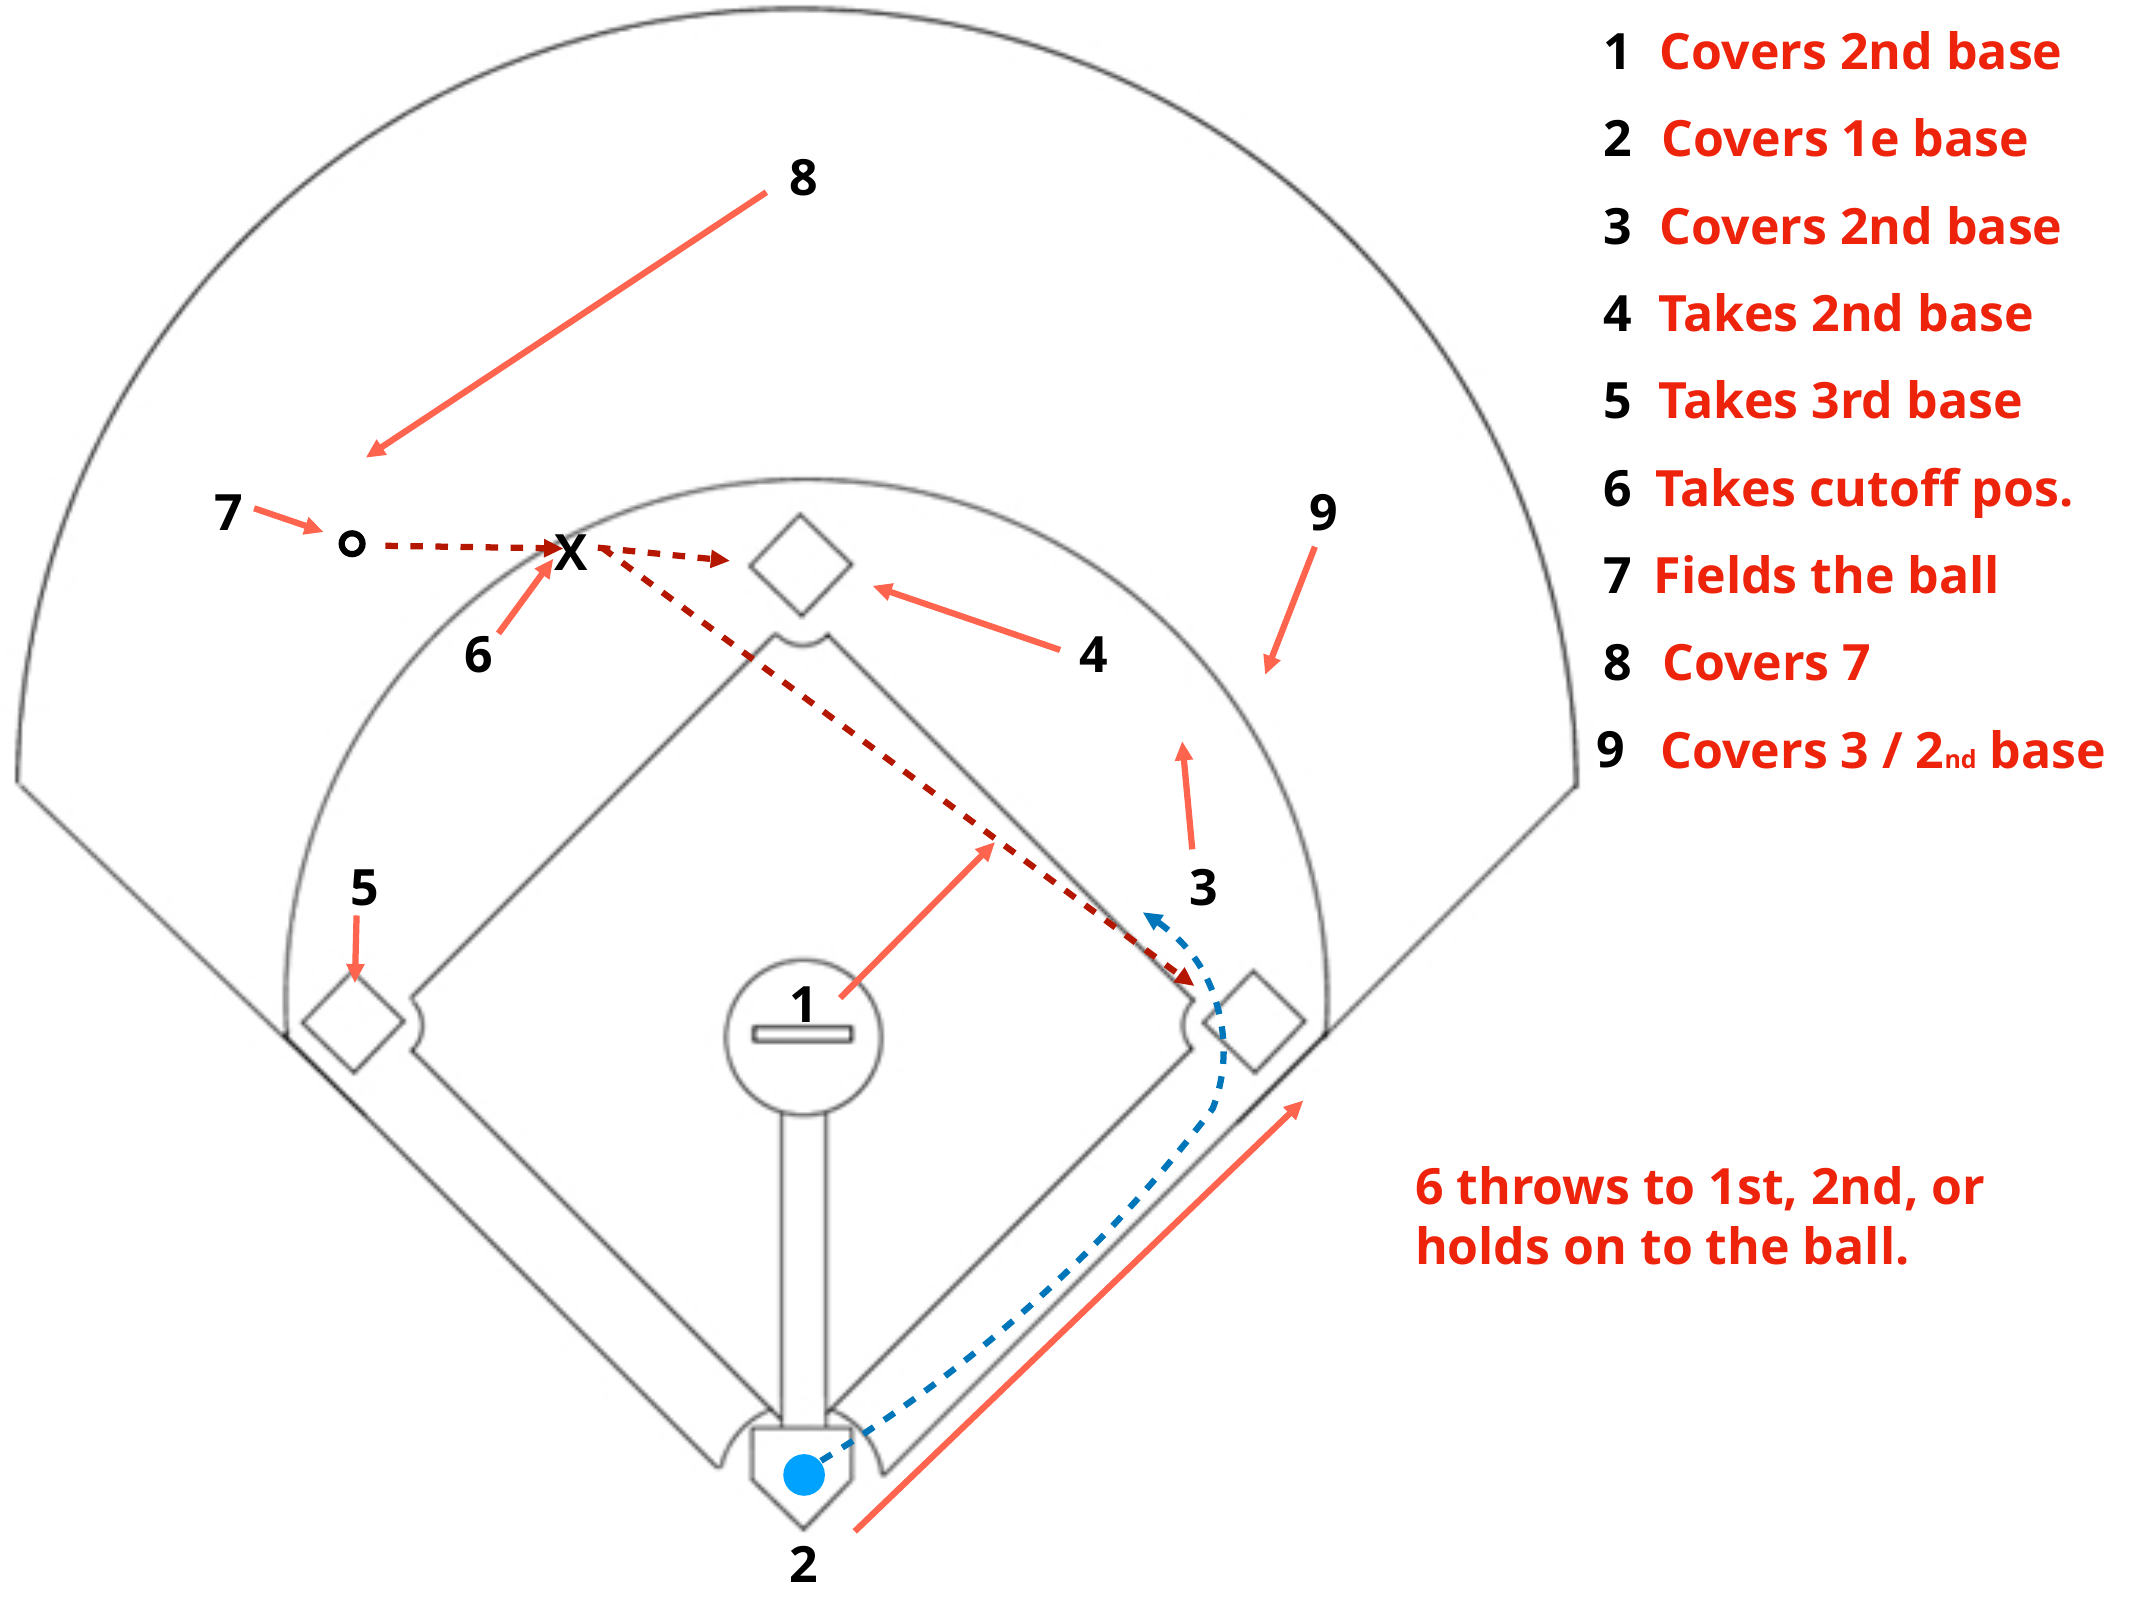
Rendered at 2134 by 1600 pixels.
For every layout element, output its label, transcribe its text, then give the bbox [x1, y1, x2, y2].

text_box Covers 1e base [1725, 98, 2038, 176]
text_box Fields the ball [1725, 535, 2009, 612]
text_box Covers 2nd base [1725, 185, 2071, 263]
text_box 6 throws to 1st, 2nd, or holds on to the ball. [1725, 1145, 2007, 1283]
text_box Takes 3rd base [1725, 360, 2032, 437]
picture [0, 0, 1725, 1567]
text_box 2 [781, 1567, 827, 1600]
text_box Takes cutoff pos. [1725, 447, 2083, 525]
text_box Takes 2nd base [1725, 273, 2043, 350]
text_box Covers 7 [1725, 622, 1880, 699]
text_box Covers 3 / 2nd base [1725, 710, 2115, 787]
text_box Covers 2nd base [1725, 11, 2071, 88]
